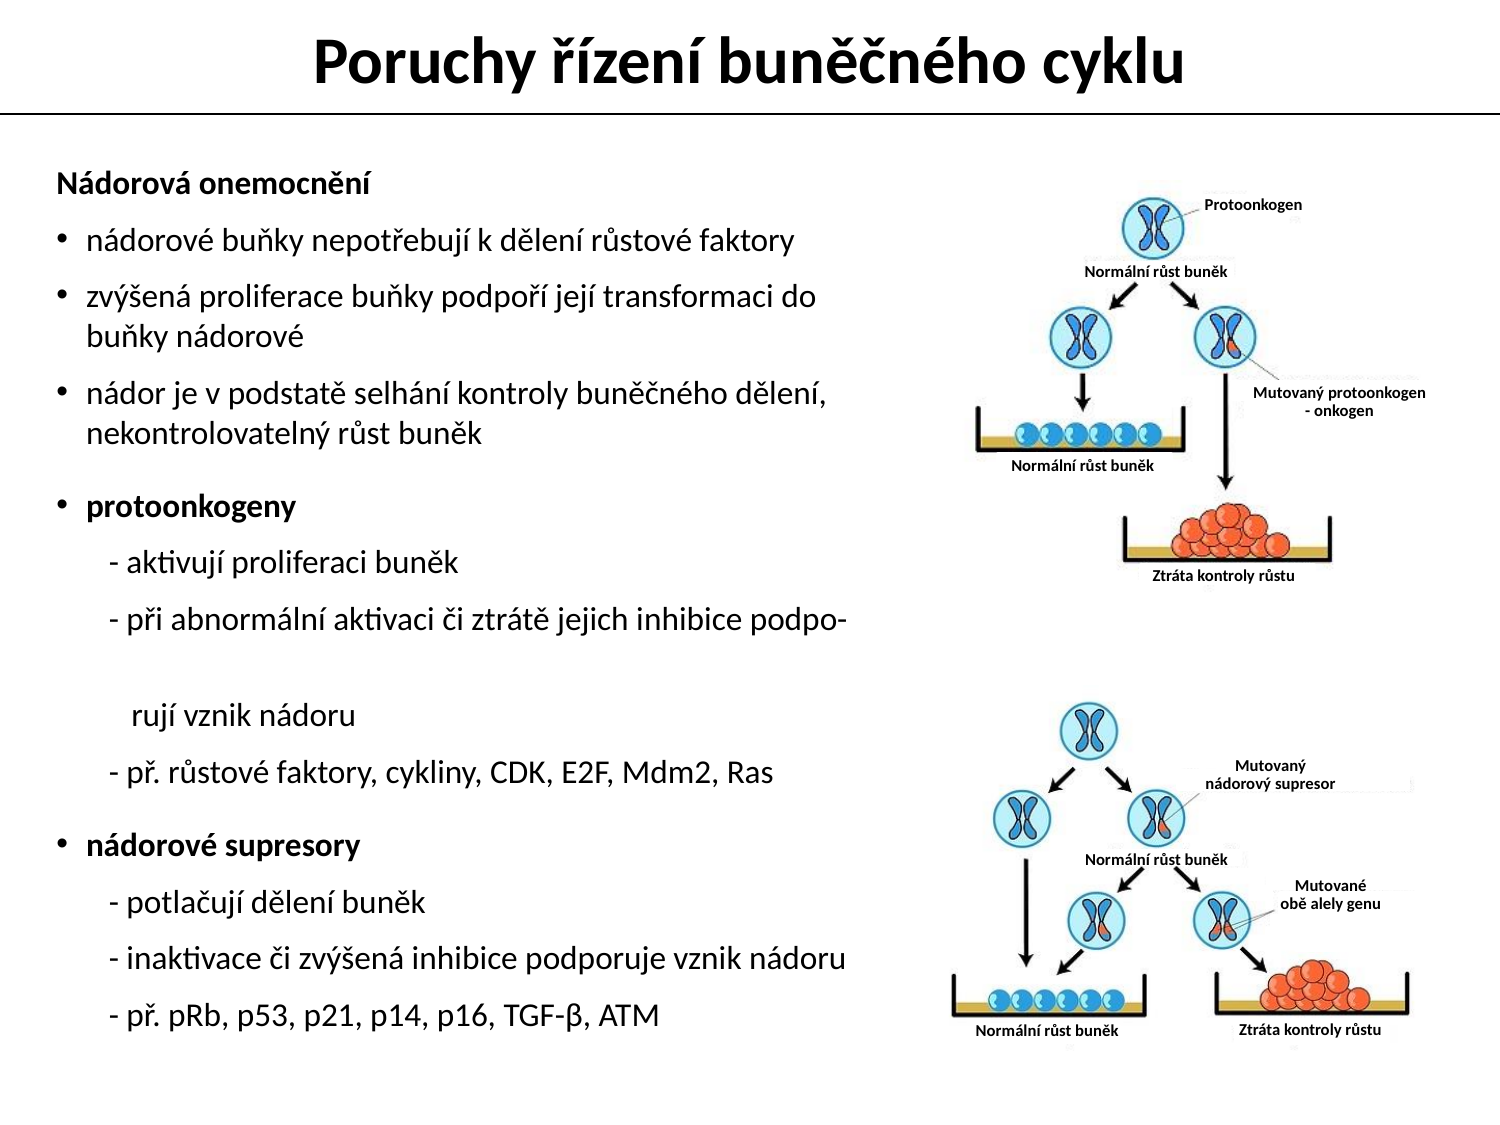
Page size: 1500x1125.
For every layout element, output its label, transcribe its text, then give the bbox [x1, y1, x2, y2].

text_box Poruchy řízení buněčného cyklu [0, 0, 1500, 113]
text_box Nádorová onemocnění nádorové buňky nepotřebují k dělení růstové faktory zvýšená proliferace buňky podpoří její transformaci do buňky nádorové nádor je v podstatě selhání kontroly buněčného dělení, nekontrolovatelný růst buněk protoonkogeny - aktivují proliferaci buněk - při abnormální aktivaci či ztrátě jejich inhibice podpo- rují vznik nádoru - př. růstové faktory, cykliny, CDK, E2F, Mdm2, Ras nádorové supresory - potlačují dělení buněk - inaktivace či zvýšená inhibice podporuje vznik nádoru - př. pRb, p53, p21, p14, p16, TGF-β, ATM [41, 153, 869, 1041]
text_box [943, 179, 1446, 611]
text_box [932, 685, 1436, 1057]
